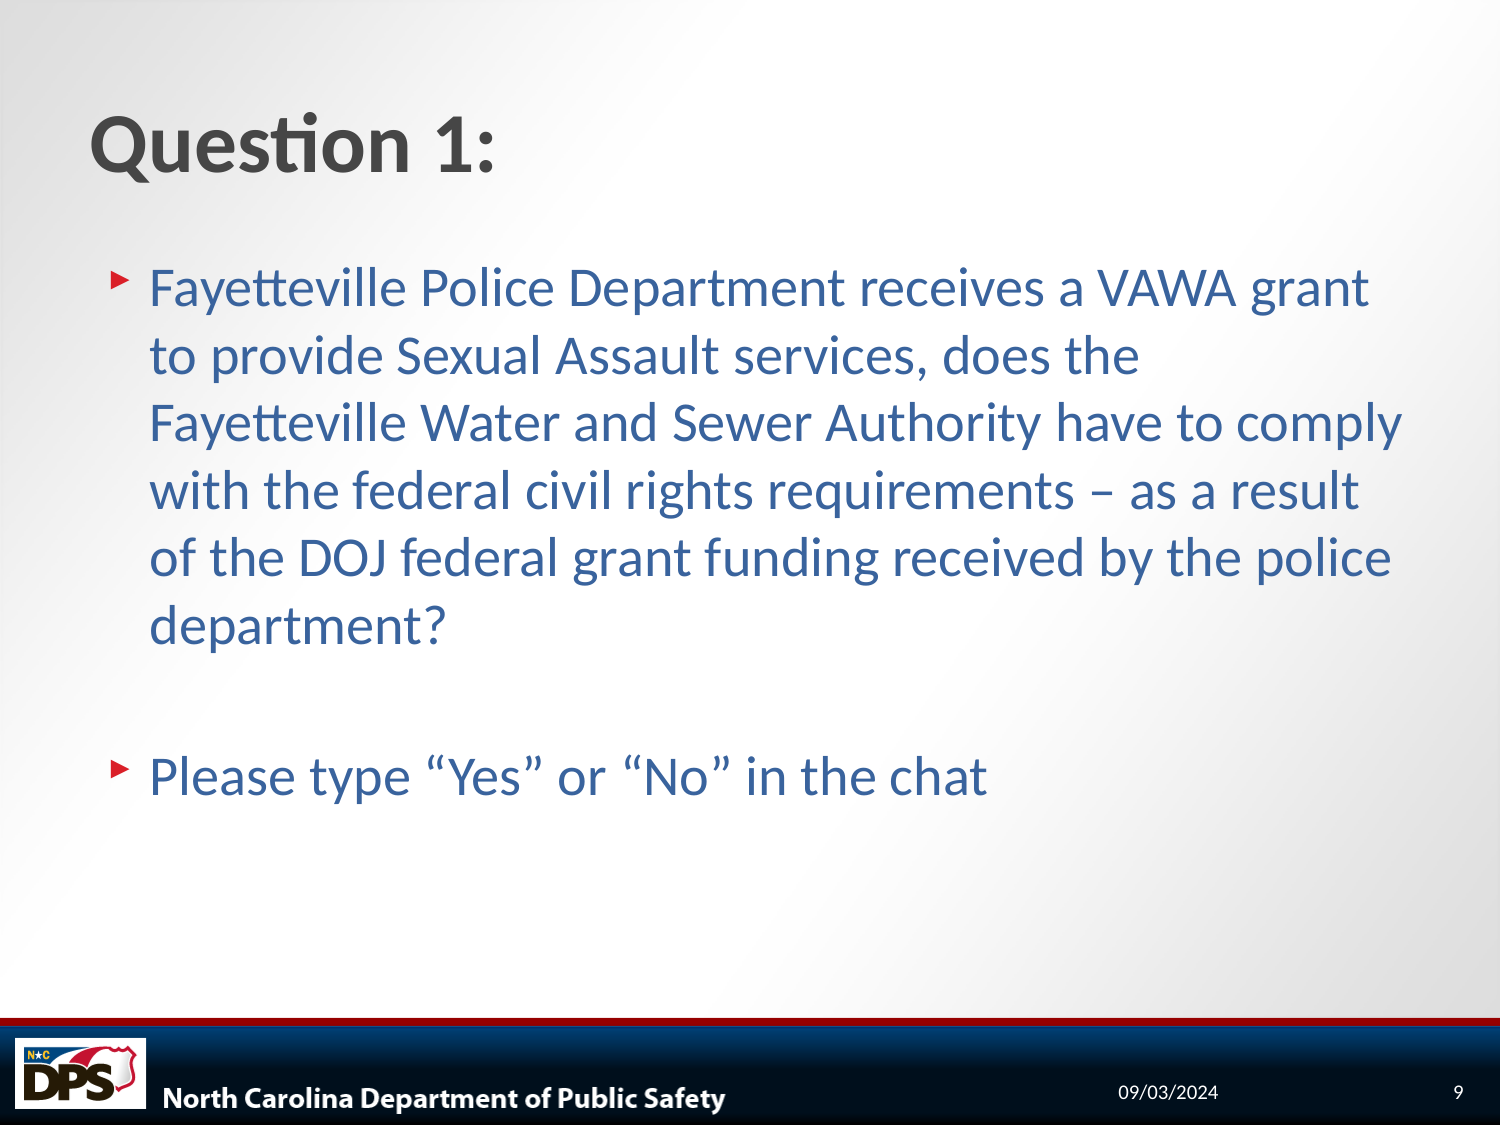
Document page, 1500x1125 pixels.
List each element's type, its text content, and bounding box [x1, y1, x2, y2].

picture [0, 0, 1500, 1125]
slide_number 9 [1418, 1051, 1479, 1112]
list Fayetteville Police Department receives a VAWA grant to provide Sexual Assault services, does the Fayetteville Water and Sewer Authority have to comply with the federal civil rights requirements – as a result of the DOJ federal grant funding received by the police department? Please type “Yes” or “No” in the chat [75, 243, 1425, 986]
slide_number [1103, 1051, 1418, 1112]
title Question 1: [75, 45, 1425, 233]
